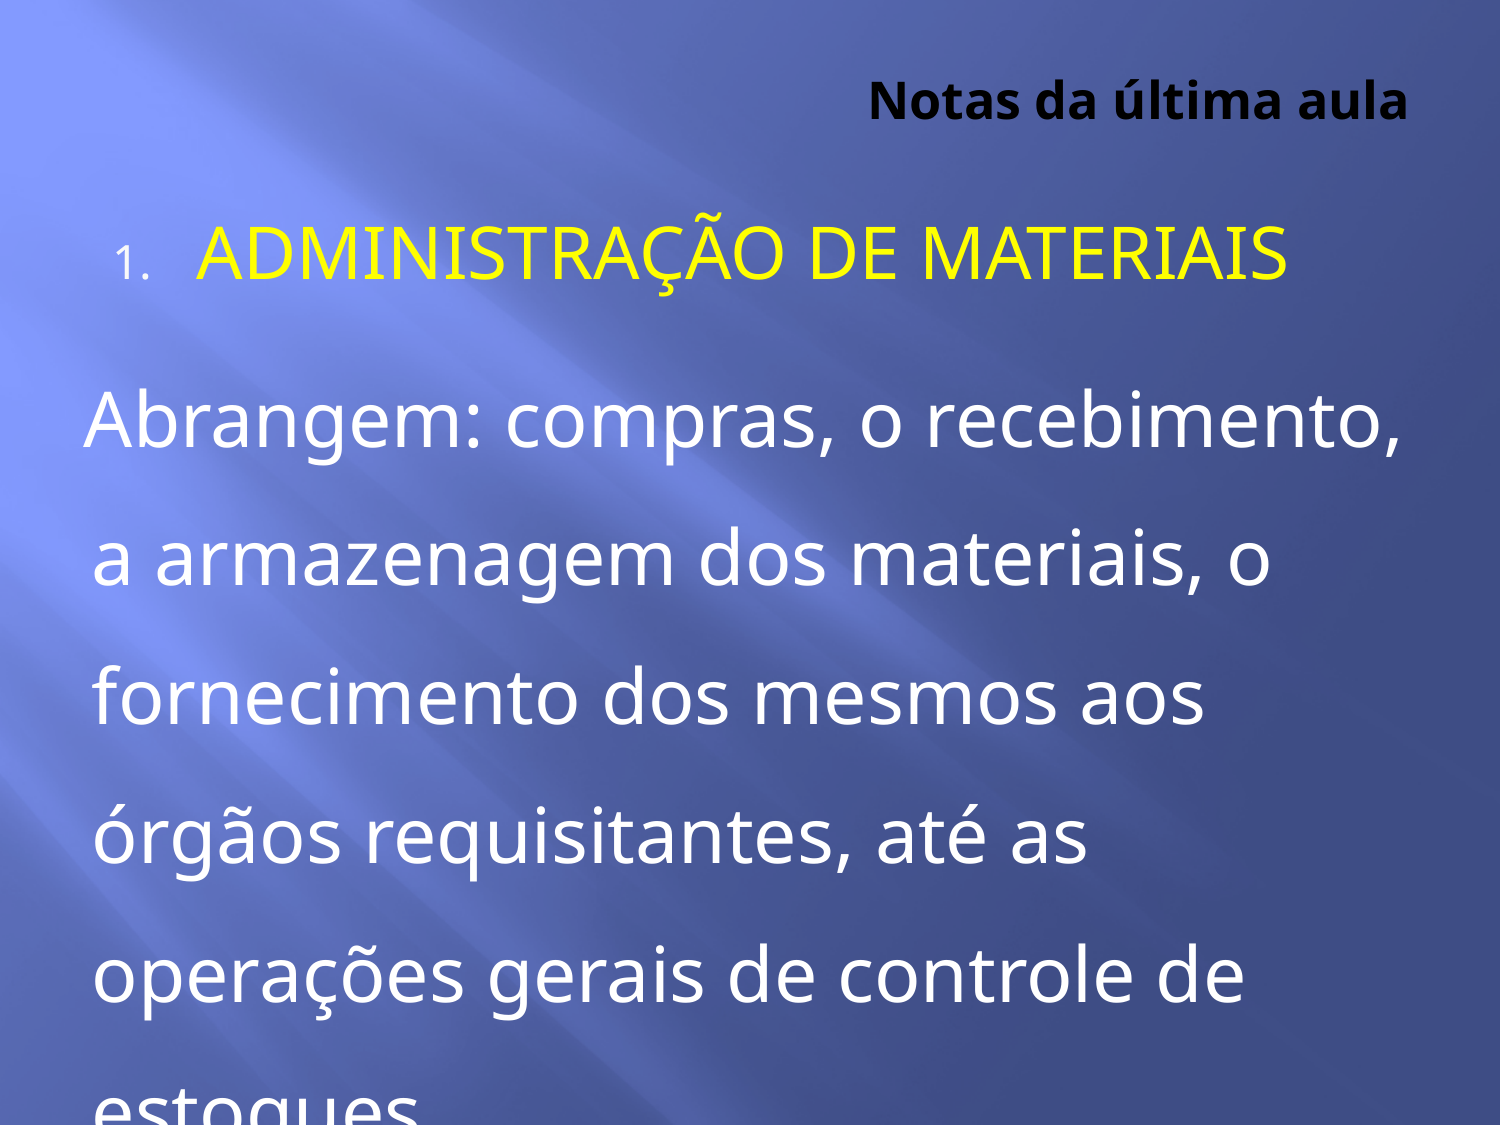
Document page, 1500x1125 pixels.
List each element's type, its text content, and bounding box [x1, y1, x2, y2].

title Notas da última aula [75, 45, 1425, 153]
text_box Abrangem: compras, o recebimento, a armazenagem dos materiais, o fornecimento dos mesmos aos órgãos requisitantes, até as operações gerais de controle de estoques. [46, 316, 1454, 1043]
list ADMINISTRAÇÃO DE MATERIAIS [74, 198, 1426, 316]
